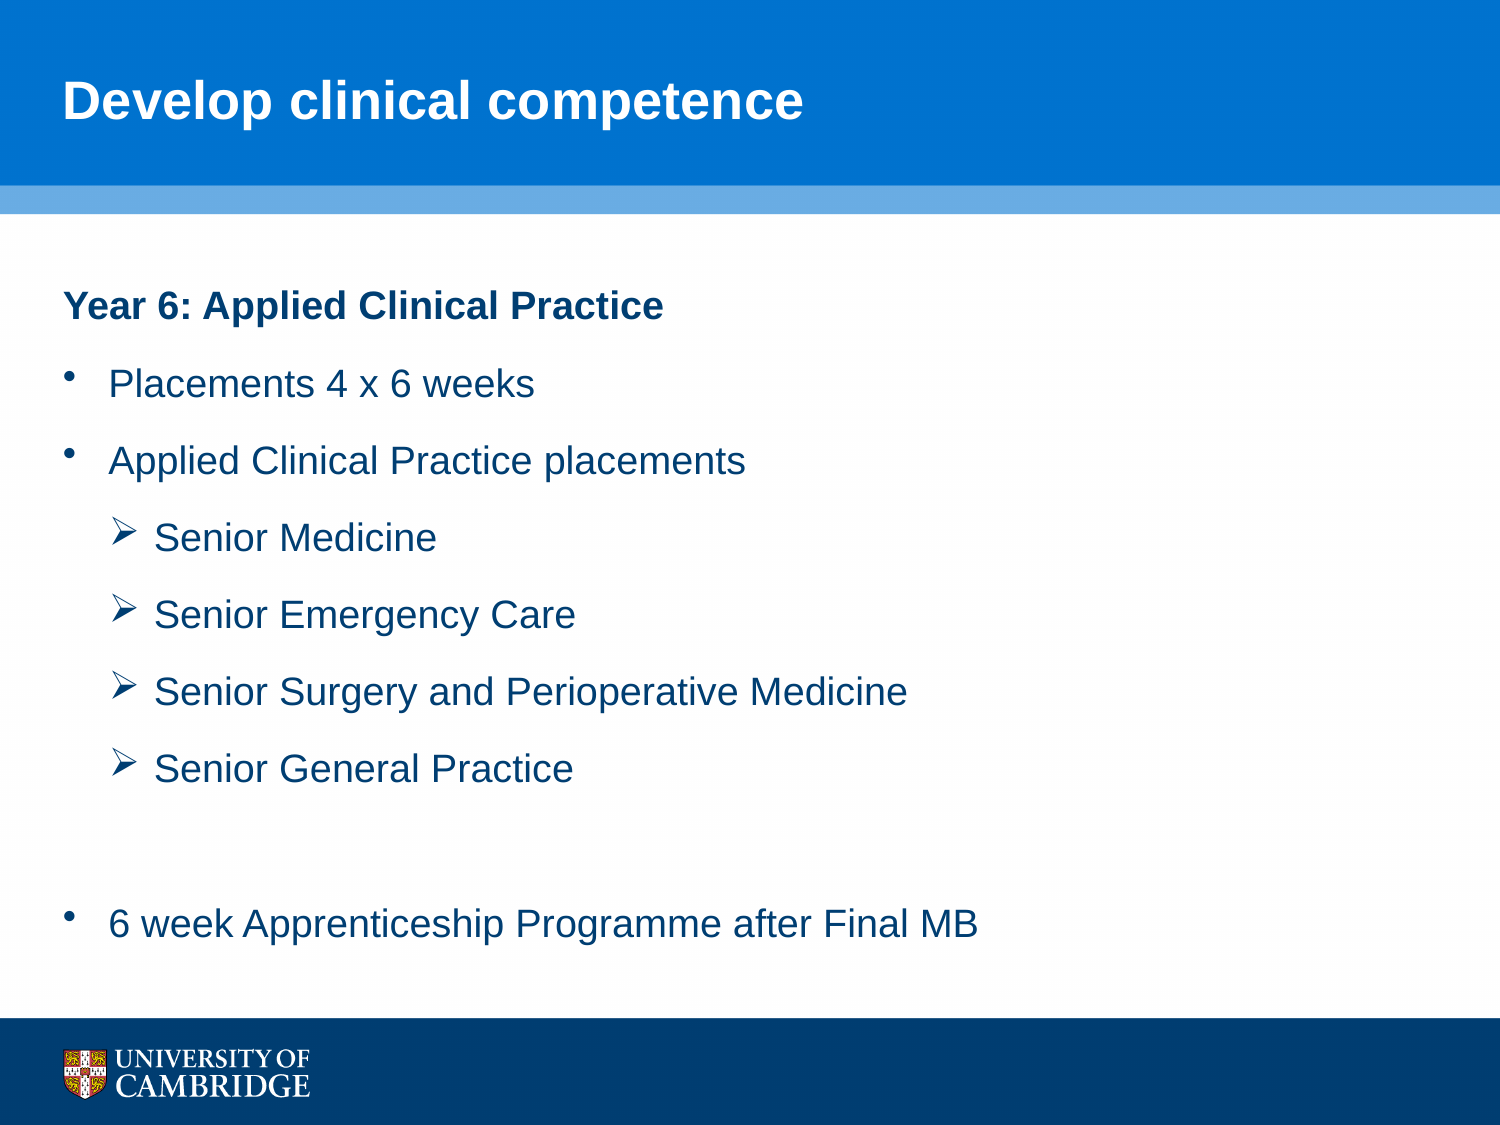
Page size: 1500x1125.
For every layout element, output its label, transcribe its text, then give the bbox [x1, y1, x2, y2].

list Year 6: Applied Clinical Practice Placements 4 x 6 weeks Applied Clinical Practice placements Senior Medicine Senior Emergency Care Senior Surgery and Perioperative Medicine Senior General Practice 6 week Apprenticeship Programme after Final MB [63, 280, 1437, 948]
title Develop clinical competence [63, 65, 1437, 135]
picture [0, 0, 1500, 1125]
